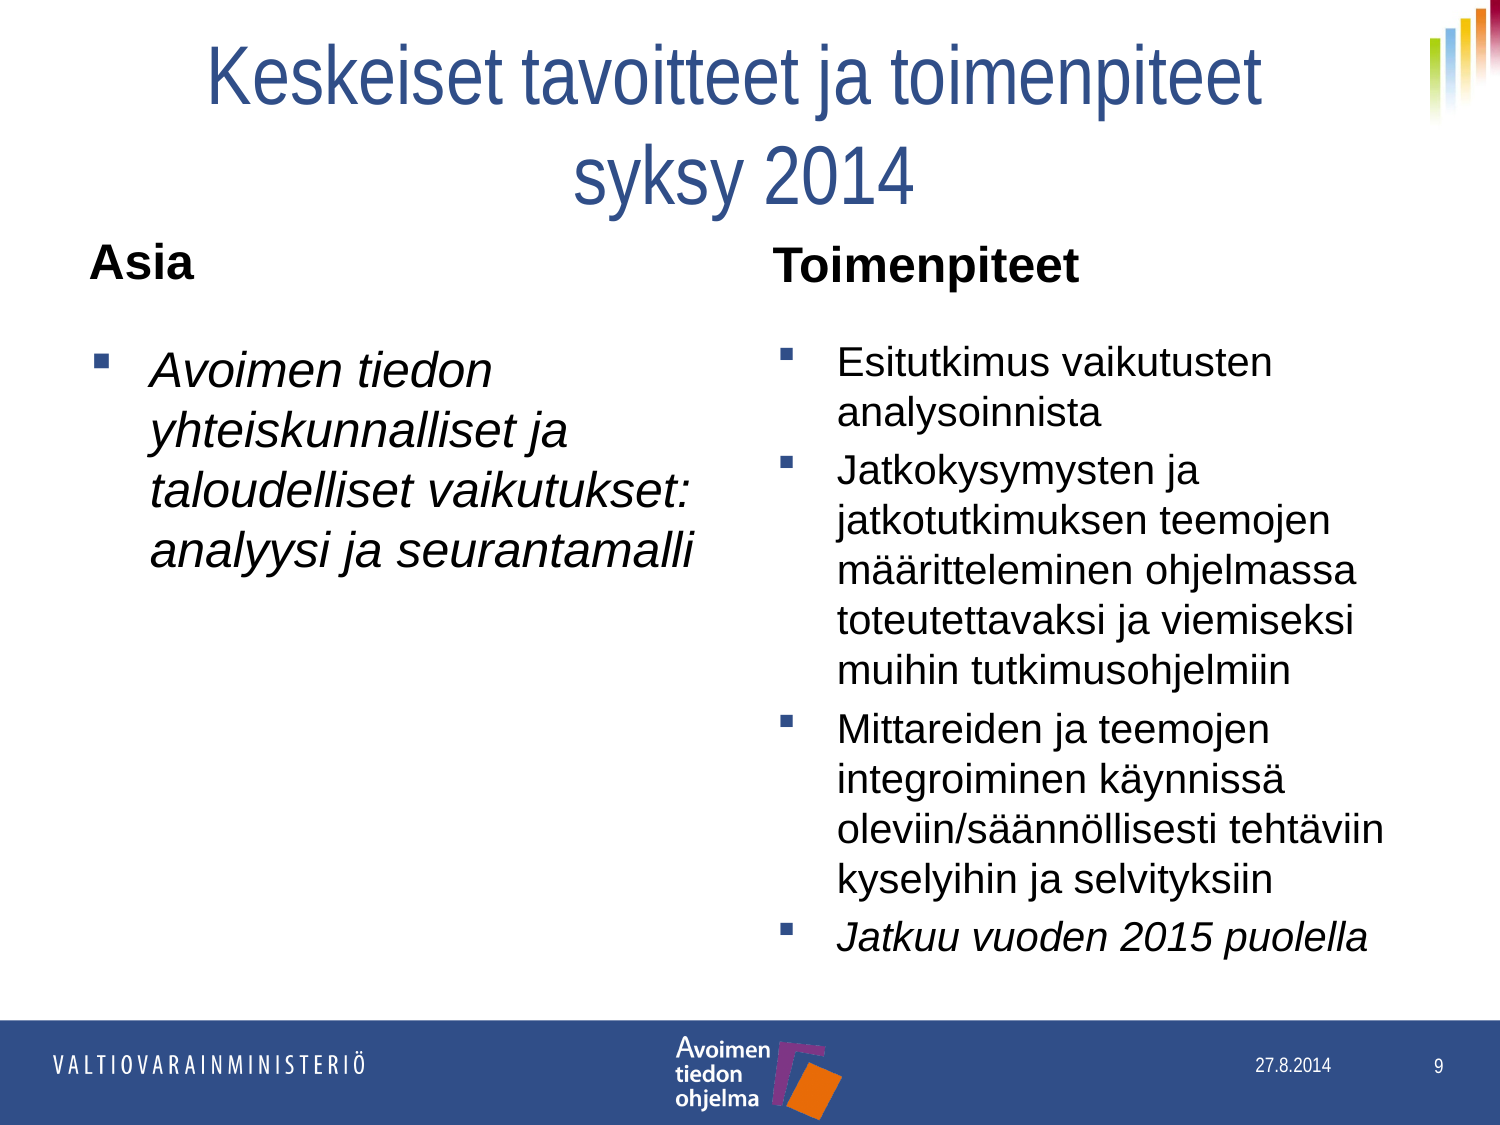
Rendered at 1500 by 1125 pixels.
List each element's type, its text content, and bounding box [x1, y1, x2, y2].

list Esitutkimus vaikutusten analysoinnista Jatkokysymysten ja jatkotutkimuksen teemojen määritteleminen ohjelmassa toteutettavaksi ja viemiseksi muihin tutkimusohjelmiin Mittareiden ja teemojen integroiminen käynnissä oleviin/säännöllisesti tehtäviin kyselyihin ja selvityksiin Jatkuu vuoden 2015 puolella [761, 326, 1426, 976]
picture [675, 1030, 842, 1123]
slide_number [1240, 1045, 1380, 1082]
picture [53, 1051, 364, 1074]
list Toimenpiteet [757, 195, 1421, 301]
slide_number 9 [1380, 1045, 1459, 1081]
picture [1430, 0, 1500, 143]
title Keskeiset tavoitteet ja toimenpiteet syksy 2014 [63, 27, 1426, 216]
list Asia [73, 192, 737, 298]
list Avoimen tiedon yhteiskunnalliset ja taloudelliset vaikutukset: analyysi ja seurantamalli [74, 329, 738, 979]
